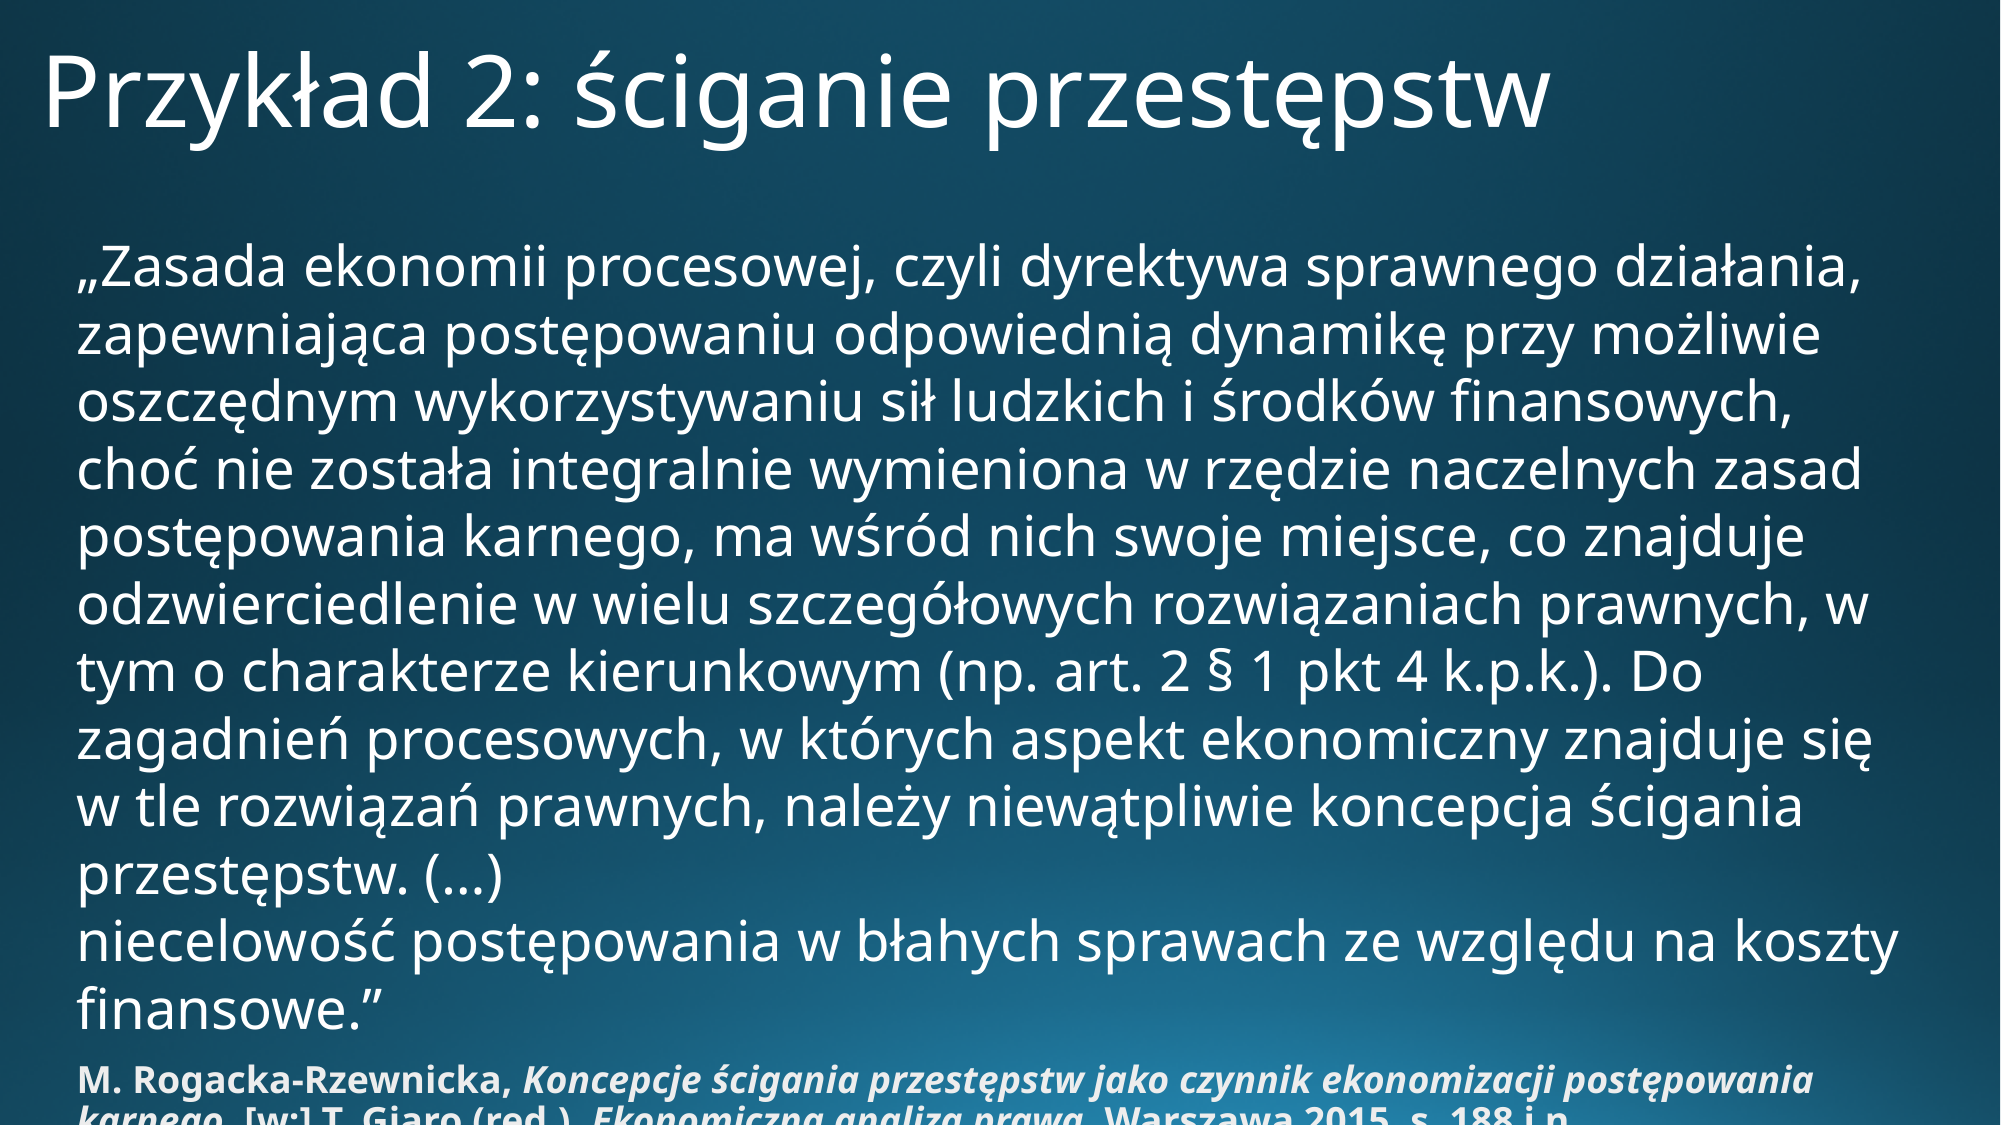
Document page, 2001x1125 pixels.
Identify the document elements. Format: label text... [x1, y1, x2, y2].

text_box „Zasada ekonomii procesowej, czyli dyrektywa sprawnego działania, zapewniająca postępowaniu odpowiednią dynamikę przy możliwie oszczędnym wykorzystywaniu sił ludzkich i środków finansowych, choć nie została integralnie wymieniona w rzędzie naczelnych zasad postępowania karnego, ma wśród nich swoje miejsce, co znajduje odzwierciedlenie w wielu szczegółowych rozwiązaniach prawnych, w tym o charakterze kierunkowym (np. art. 2 § 1 pkt 4 k.p.k.). Do zagadnień procesowych, w których aspekt ekonomiczny znajduje się w tle rozwiązań prawnych, należy niewątpliwie koncepcja ścigania przestępstw. (…) niecelowość postępowania w błahych sprawach ze względu na koszty finansowe.” M. Rogacka-Rzewnicka, Koncepcje ścigania przestępstw jako czynnik ekonomizacji postępowania karnego, [w:] T. Giaro (red.), Ekonomiczna analiza prawa, Warszawa 2015, s. 188 i n. [61, 223, 1920, 1125]
title Przykład 2: ściganie przestępstw [25, 10, 1580, 180]
picture [0, 0, 2001, 1125]
